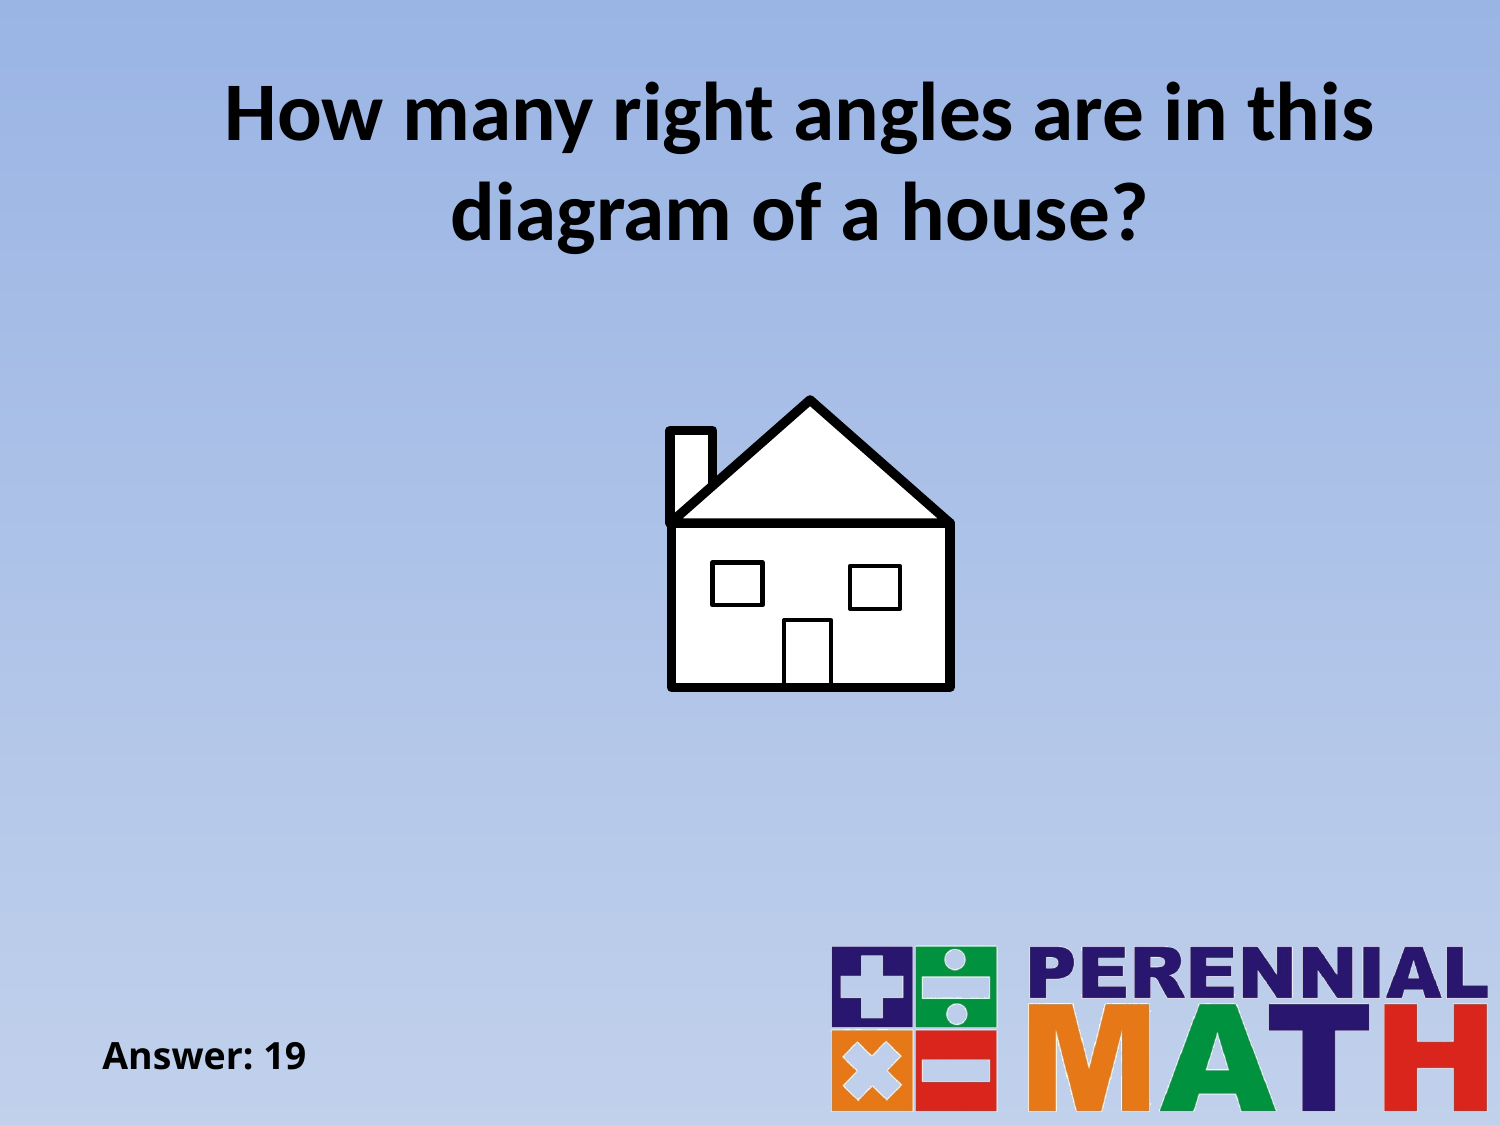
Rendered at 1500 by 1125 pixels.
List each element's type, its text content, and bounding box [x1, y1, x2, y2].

picture [822, 933, 1500, 1117]
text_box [669, 399, 951, 688]
subtitle How many right angles are in this diagram of a house? [150, 50, 1450, 1025]
text_box Answer: 19 [87, 1024, 650, 1085]
